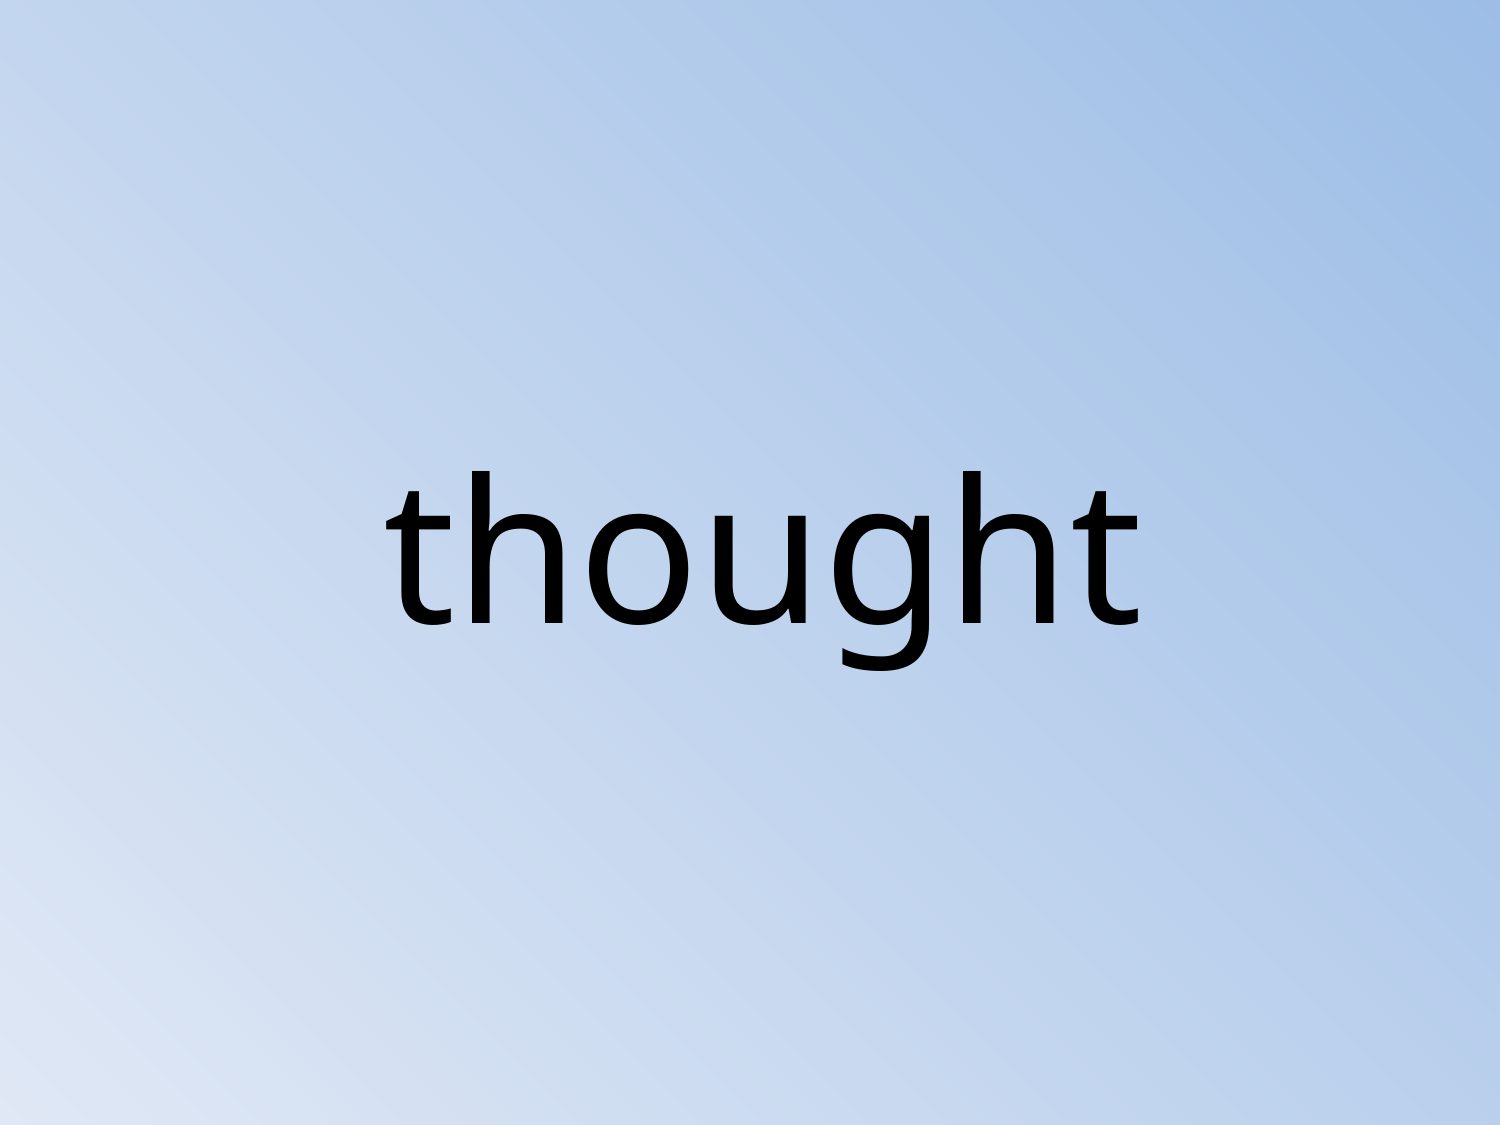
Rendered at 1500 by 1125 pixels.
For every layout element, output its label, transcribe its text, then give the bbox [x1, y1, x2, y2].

title thought [87, 412, 1438, 675]
